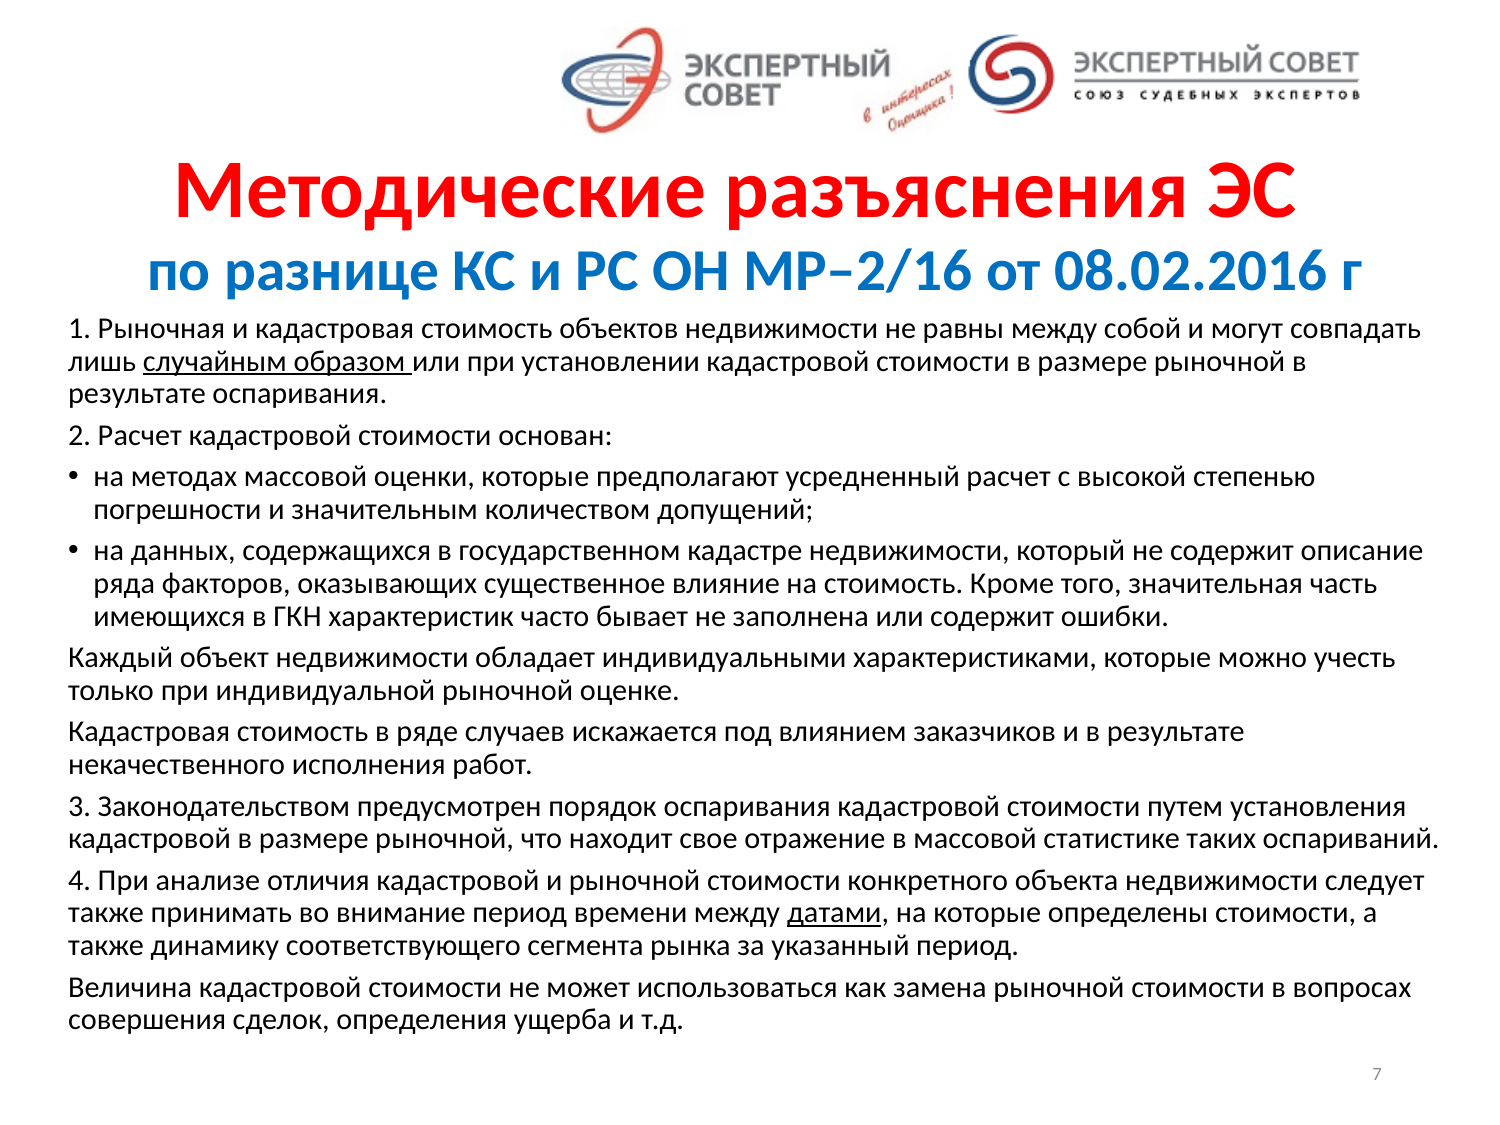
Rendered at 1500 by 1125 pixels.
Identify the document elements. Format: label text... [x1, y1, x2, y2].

title Методические разъяснения ЭС [88, 121, 1383, 231]
list по разнице КС и РС ОН МР–2/16 от 08.02.2016 г 1. Рыночная и кадастровая стоимость объектов недвижимости не равны между собой и могут совпадать лишь случайным образом или при установлении кадастровой стоимости в размере рыночной в результате оспаривания. 2. Расчет кадастровой стоимости основан: на методах массовой оценки, которые предполагают усредненный расчет с высокой степенью погрешности и значительным количеством допущений; на данных, содержащихся в государственном кадастре недвижимости, который не содержит описание ряда факторов, оказывающих существенное влияние на стоимость. Кроме того, значительная часть имеющихся в ГКН характеристик часто бывает не заполнена или содержит ошибки. Каждый объект недвижимости обладает индивидуальными характеристиками, которые можно учесть только при индивидуальной рыночной оценке. Кадастровая стоимость в ряде случаев искажается под влиянием заказчиков и в результате некачественного исполнения работ. 3. Законодательством предусмотрен порядок оспаривания кадастровой стоимости путем установления кадастровой в размере рыночной, что находит свое отражение в массовой статистике таких оспариваний. 4. При анализе отличия кадастровой и рыночной стоимости конкретного объекта недвижимости следует также принимать во внимание период времени между датами, на которые определены стоимости, а также динамику соответствующего сегмента рынка за указанный период. Величина кадастровой стоимости не может использоваться как замена рыночной стоимости в вопросах совершения сделок, определения ущерба и т.д. [53, 231, 1459, 1103]
text_box [0, 3, 1500, 146]
picture [559, 8, 1366, 136]
slide_number 7 [1059, 1042, 1397, 1103]
